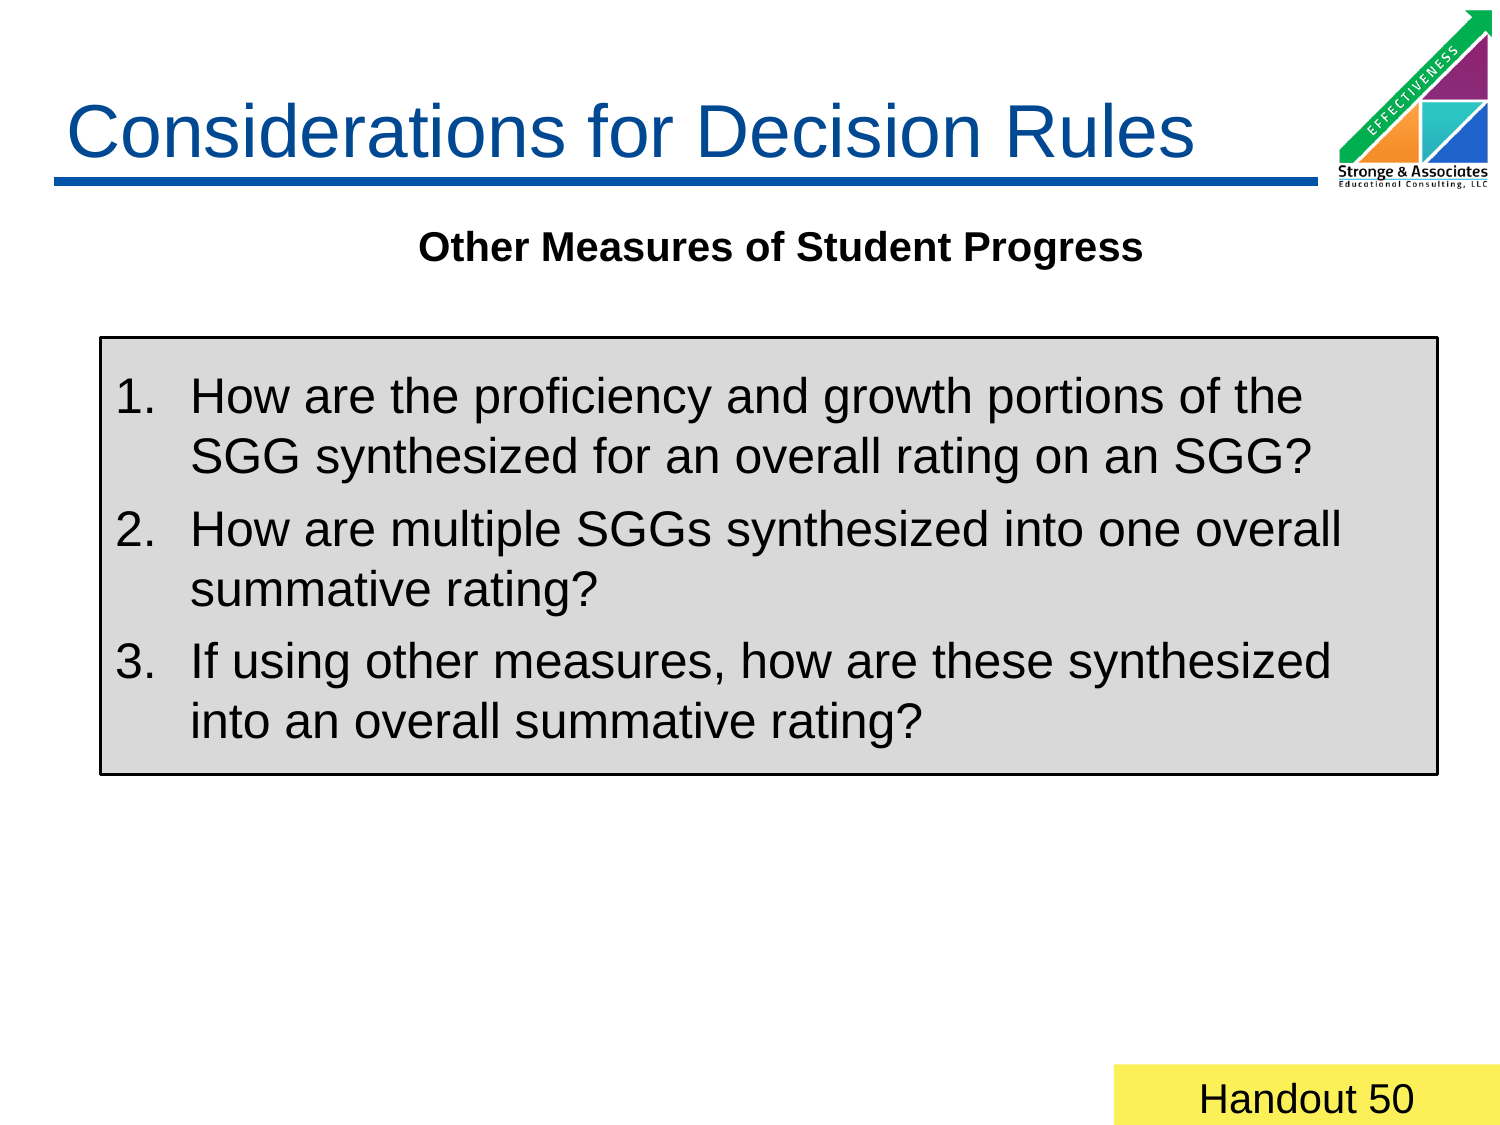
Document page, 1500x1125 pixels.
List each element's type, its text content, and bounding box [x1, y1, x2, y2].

title Considerations for Decision Rules [51, 0, 1500, 180]
picture [1337, 180, 1492, 189]
text_box Other Measures of Student Progress [387, 212, 1175, 278]
list How are the proficiency and growth portions of the SGG synthesized for an overall rating on an SGG? How are multiple SGGs synthesized into one overall summative rating? If using other measures, how are these synthesized into an overall summative rating? [100, 337, 1438, 775]
text_box Handout 50 [1113, 1064, 1500, 1125]
